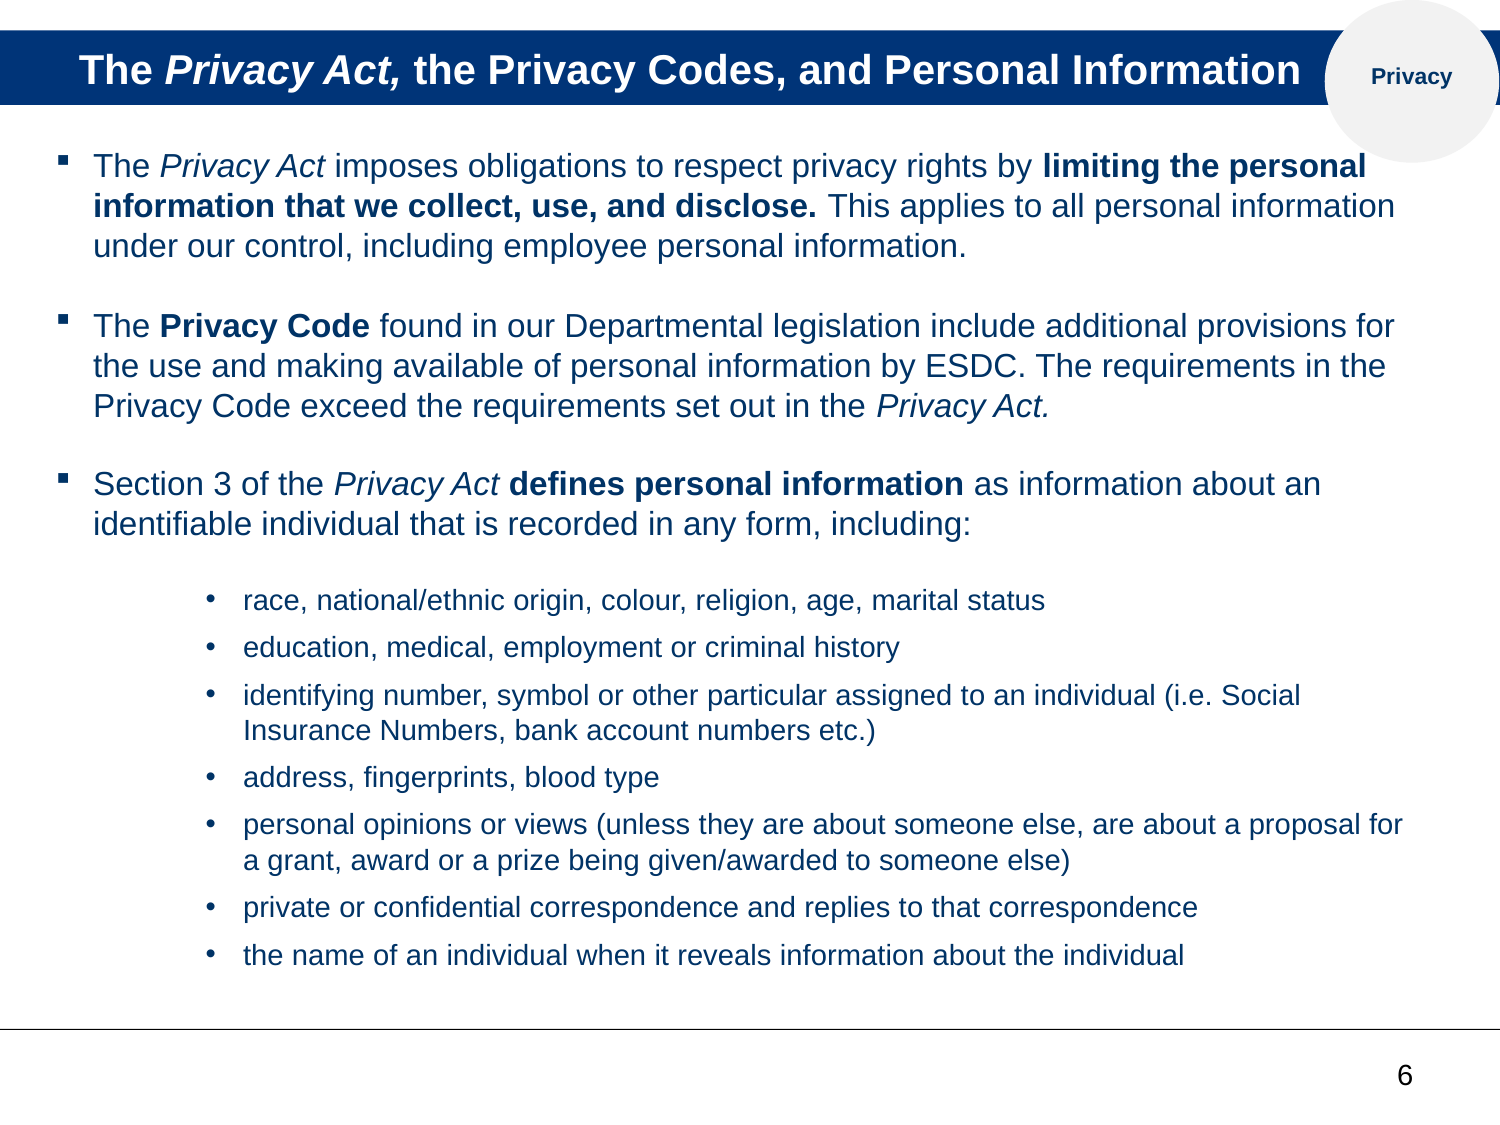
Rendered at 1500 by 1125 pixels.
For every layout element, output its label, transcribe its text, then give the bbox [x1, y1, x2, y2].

list The Privacy Act imposes obligations to respect privacy rights by limiting the personal information that we collect, use, and disclose. This applies to all personal information under our control, including employee personal information. The Privacy Code found in our Departmental legislation include additional provisions for the use and making available of personal information by ESDC. The requirements in the Privacy Code exceed the requirements set out in the Privacy Act. Section 3 of the Privacy Act defines personal information as information about an identifiable individual that is recorded in any form, including: race, national/ethnic origin, colour, religion, age, marital status education, medical, employment or criminal history identifying number, symbol or other particular assigned to an individual (i.e. Social Insurance Numbers, bank account numbers etc.) address, fingerprints, blood type personal opinions or views (unless they are about someone else, are about a proposal for a grant, award or a prize being given/awarded to someone else) private or confidential correspondence and replies to that correspondence the name of an individual when it reveals information about the individual [40, 136, 1425, 922]
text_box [1310, 0, 1500, 163]
title The Privacy Act, the Privacy Codes, and Personal Information [63, 34, 1303, 105]
